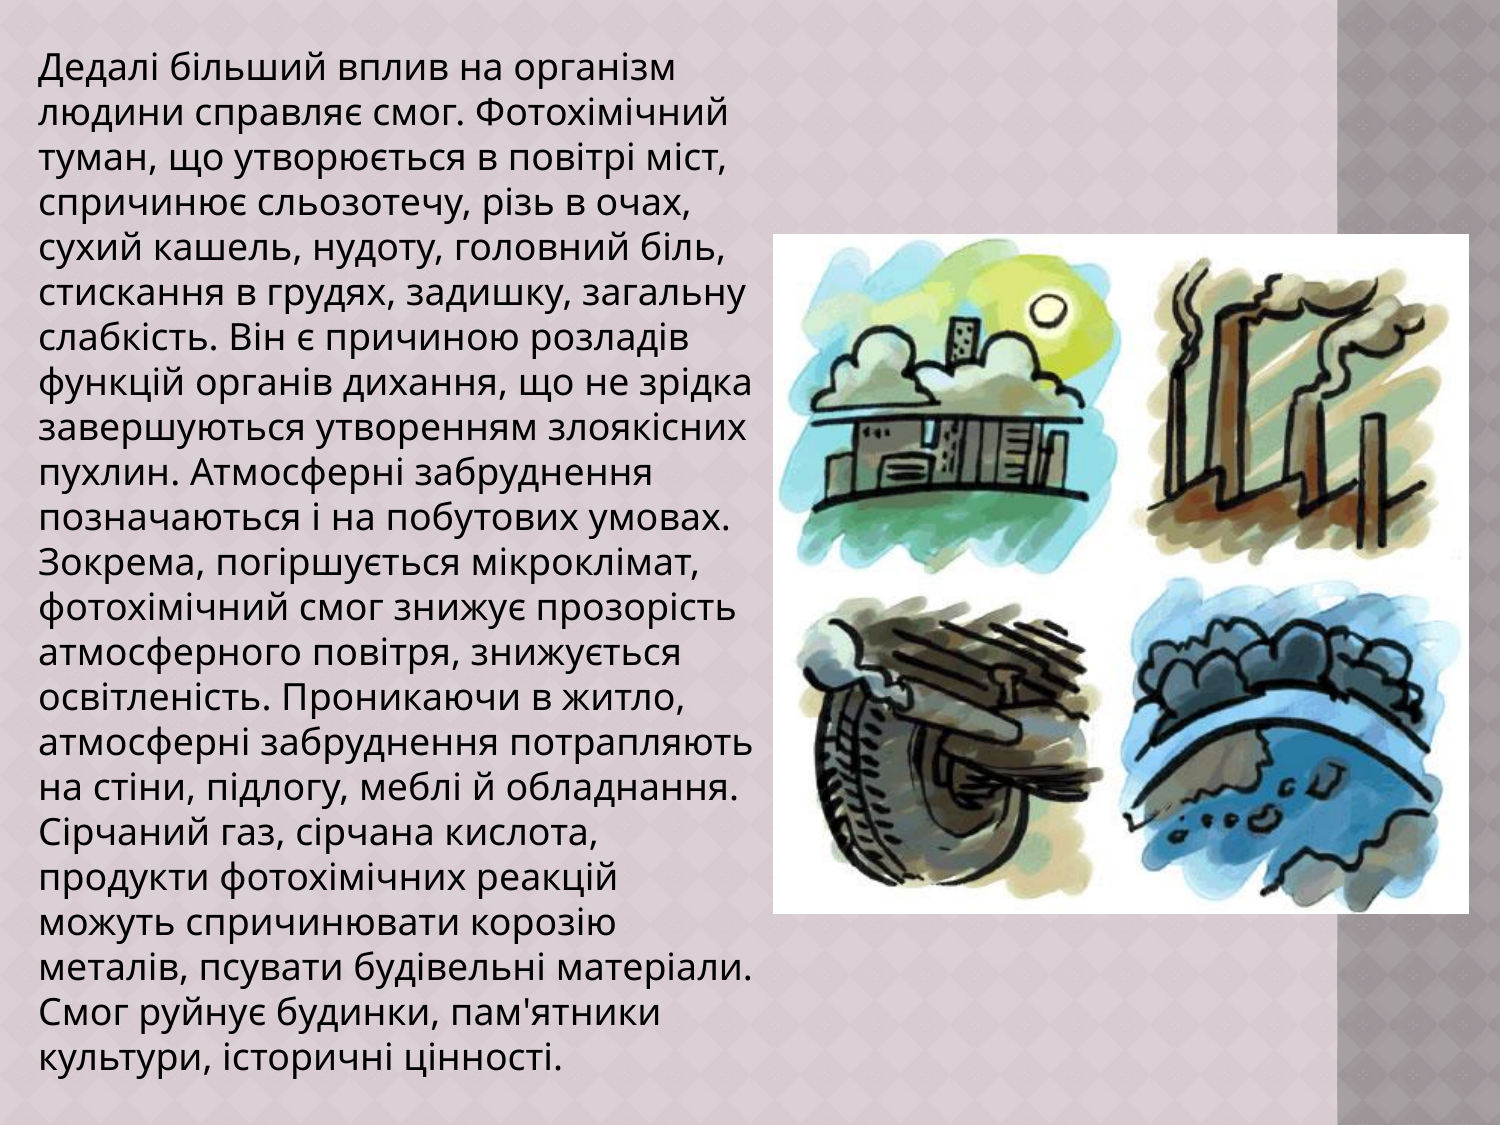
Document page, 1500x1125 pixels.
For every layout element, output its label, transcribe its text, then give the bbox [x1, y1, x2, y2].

text_box Дедалі більший вплив на організм людини справляє смог. Фотохімічний туман, що утворюється в повітрі міст, спричинює сльозотечу, різь в очах, сухий кашель, нудоту, головний біль, стискання в грудях, задишку, загальну слабкість. Він є причиною розладів функцій органів дихання, що не зрідка завершуються утворенням злоякісних пухлин. Атмосферні забруднення позначаються і на побутових умовах. Зокрема, погіршується мікроклімат, фотохімічний смог знижує прозорість атмосферного повітря, знижується освітленість. Проникаючи в житло, атмосферні забруднення потрапляють на стіни, підлогу, меблі й обладнання. Сірчаний газ, сірчана кислота, продукти фотохімічних реакцій можуть спричинювати корозію металів, псувати будівельні матеріали. Смог руйнує будинки, пам'ятники культури, історичні цінності. [23, 35, 774, 1085]
picture [773, 233, 1469, 915]
